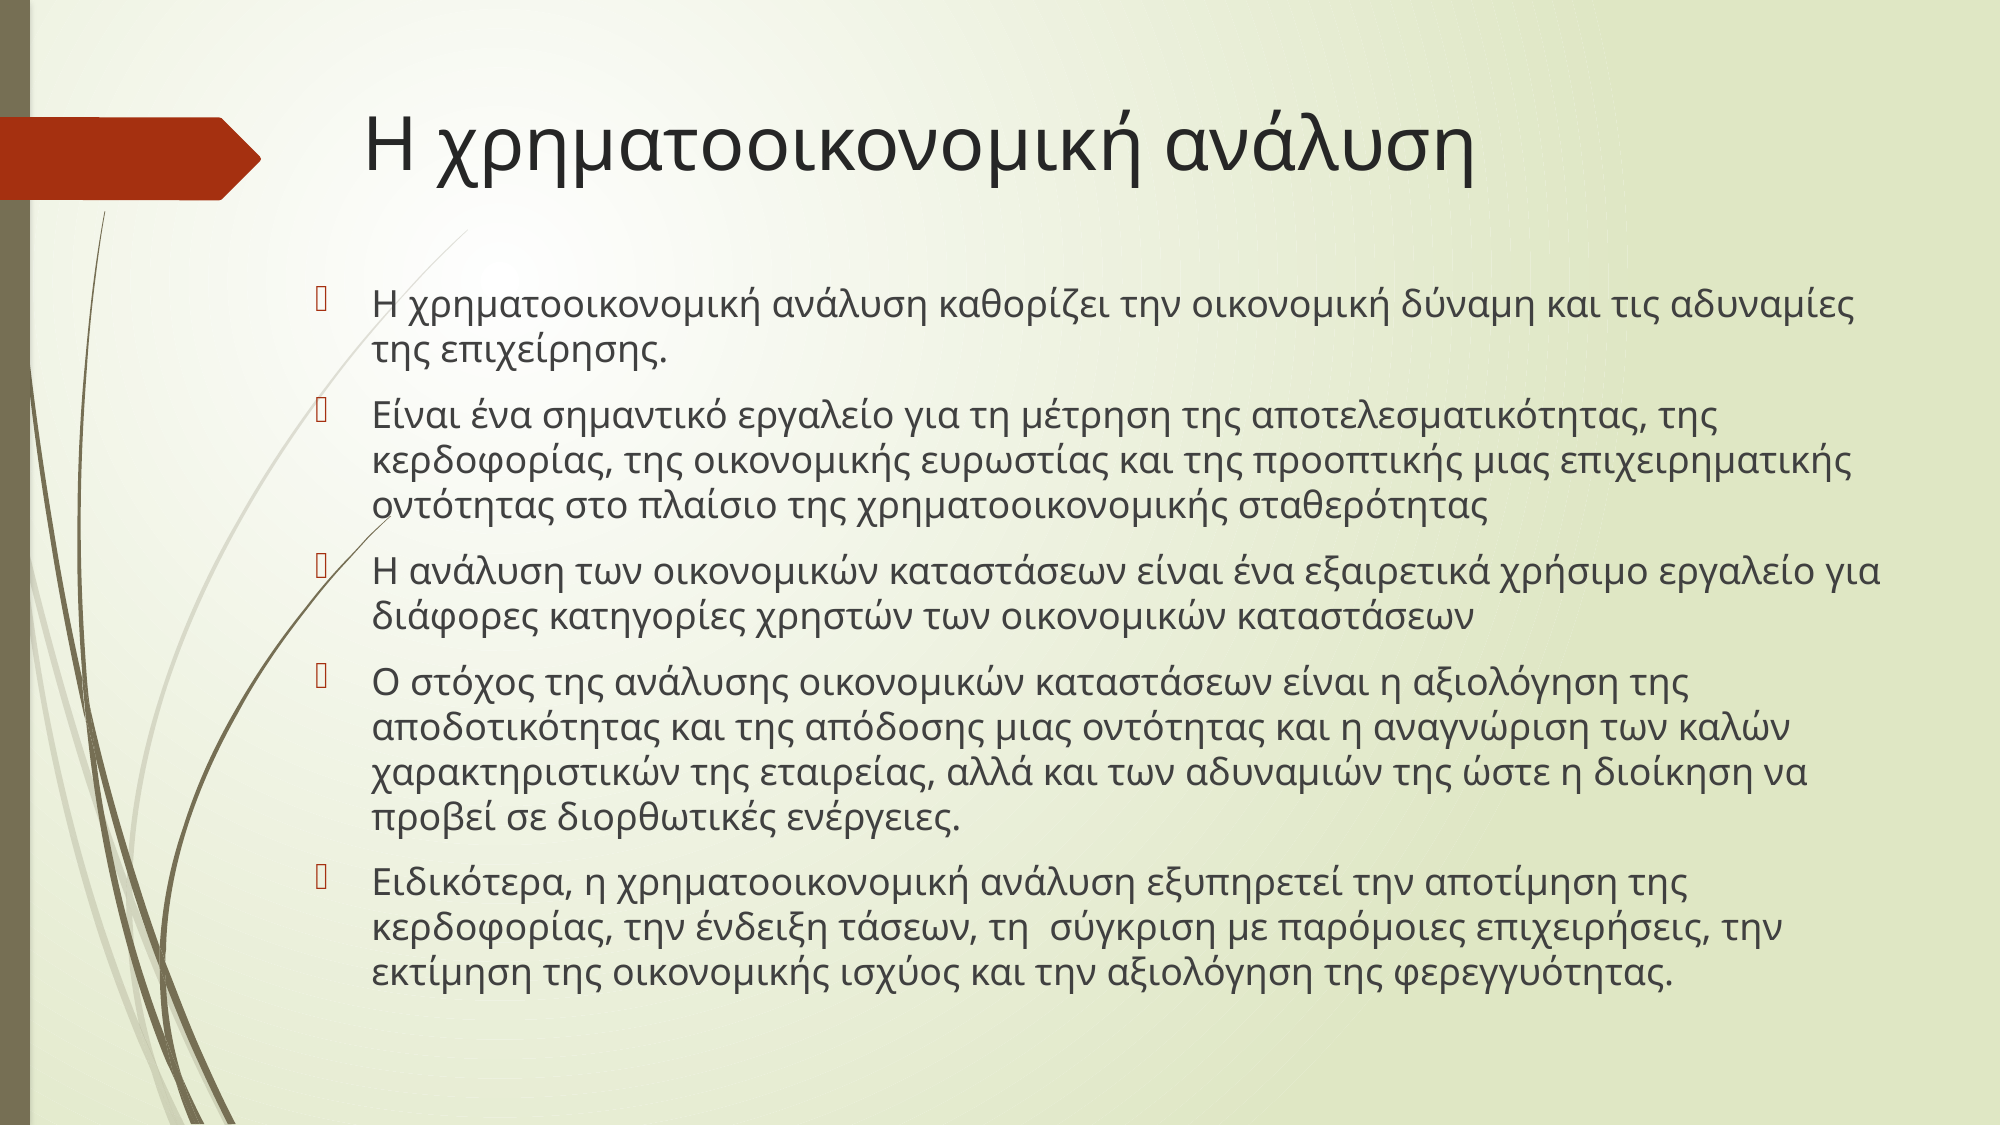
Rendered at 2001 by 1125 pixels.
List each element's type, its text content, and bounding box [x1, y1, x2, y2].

list Η χρηματοοικονομική ανάλυση καθορίζει την οικονομική δύναμη και τις αδυναμίες της επιχείρησης. Είναι ένα σημαντικό εργαλείο για τη μέτρηση της αποτελεσματικότητας, της κερδοφορίας, της οικονομικής ευρωστίας και της προοπτικής μιας επιχειρηματικής οντότητας στο πλαίσιο της χρηματοοικονομικής σταθερότητας Η ανάλυση των οικονομικών καταστάσεων είναι ένα εξαιρετικά χρήσιμο εργαλείο για διάφορες κατηγορίες χρηστών των οικονομικών καταστάσεων Ο στόχος της ανάλυσης οικονομικών καταστάσεων είναι η αξιολόγηση της αποδοτικότητας και της απόδοσης μιας οντότητας και η αναγνώριση των καλών χαρακτηριστικών της εταιρείας, αλλά και των αδυναμιών της ώστε η διοίκηση να προβεί σε διορθωτικές ενέργειες. Ειδικότερα, η χρηματοοικονομική ανάλυση εξυπηρετεί την αποτίμηση της κερδοφορίας, την ένδειξη τάσεων, τη σύγκριση με παρόμοιες επιχειρήσεις, την εκτίμηση της οικονομικής ισχύος και την αξιολόγηση της φερεγγυότητας. [300, 272, 1930, 1070]
title Η χρηματοοικονομική ανάλυση [347, 87, 1810, 228]
